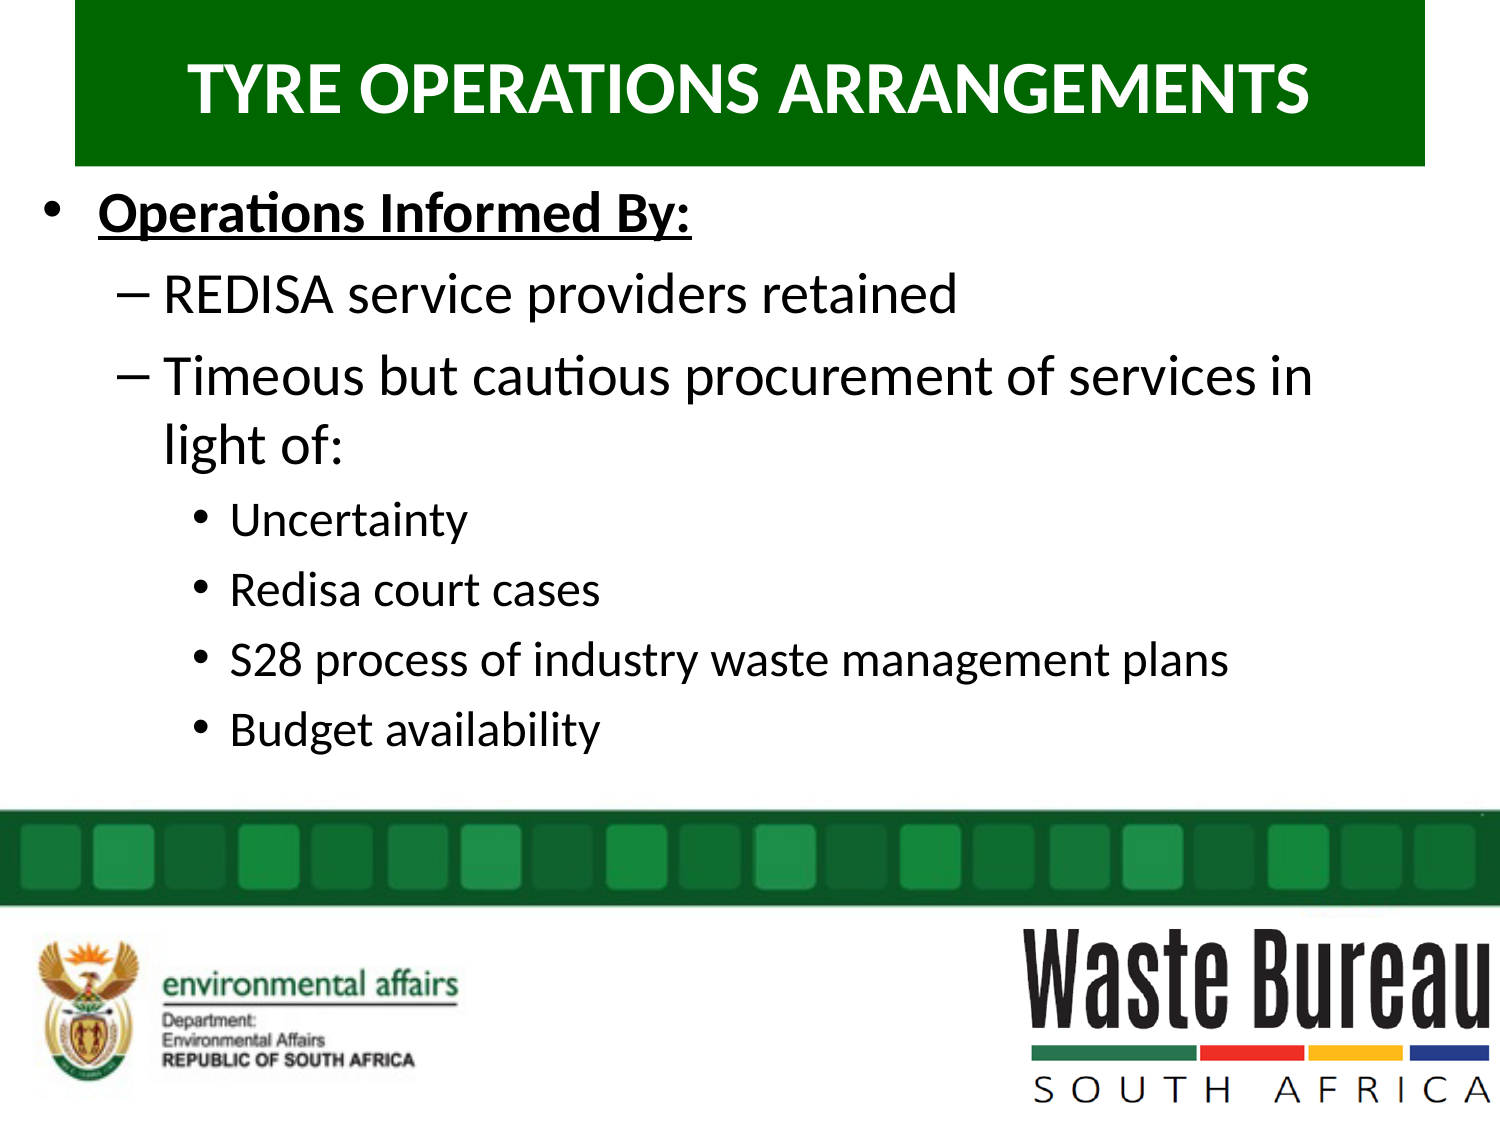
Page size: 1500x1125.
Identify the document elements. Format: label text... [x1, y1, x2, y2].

picture [0, 0, 1500, 1125]
title TYRE OPERATIONS ARRANGEMENTS [75, 0, 1425, 166]
list Operations Informed By: REDISA service providers retained Timeous but cautious procurement of services in light of: Uncertainty Redisa court cases S28 process of industry waste management plans Budget availability [27, 166, 1425, 909]
